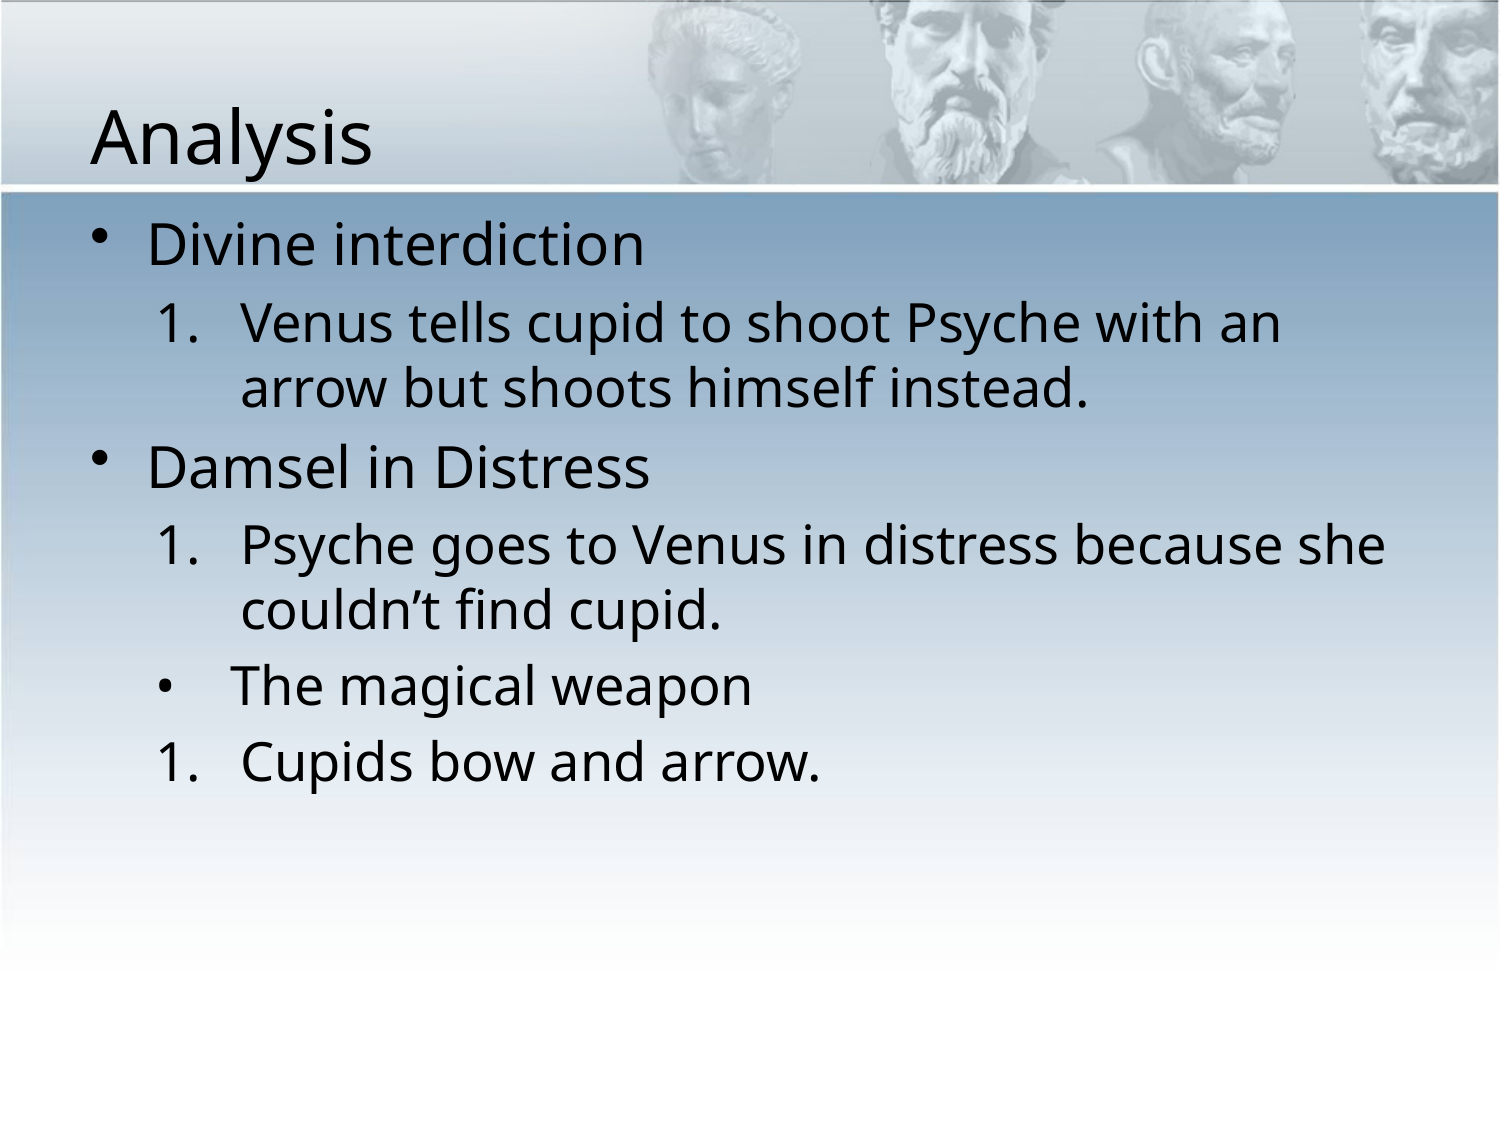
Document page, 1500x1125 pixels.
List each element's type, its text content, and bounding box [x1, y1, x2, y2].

list Divine interdiction Venus tells cupid to shoot Psyche with an arrow but shoots himself instead. Damsel in Distress Psyche goes to Venus in distress because she couldn’t find cupid. The magical weapon Cupids bow and arrow. [74, 199, 1451, 976]
picture [0, 0, 1500, 1125]
title Analysis [74, 12, 1188, 188]
